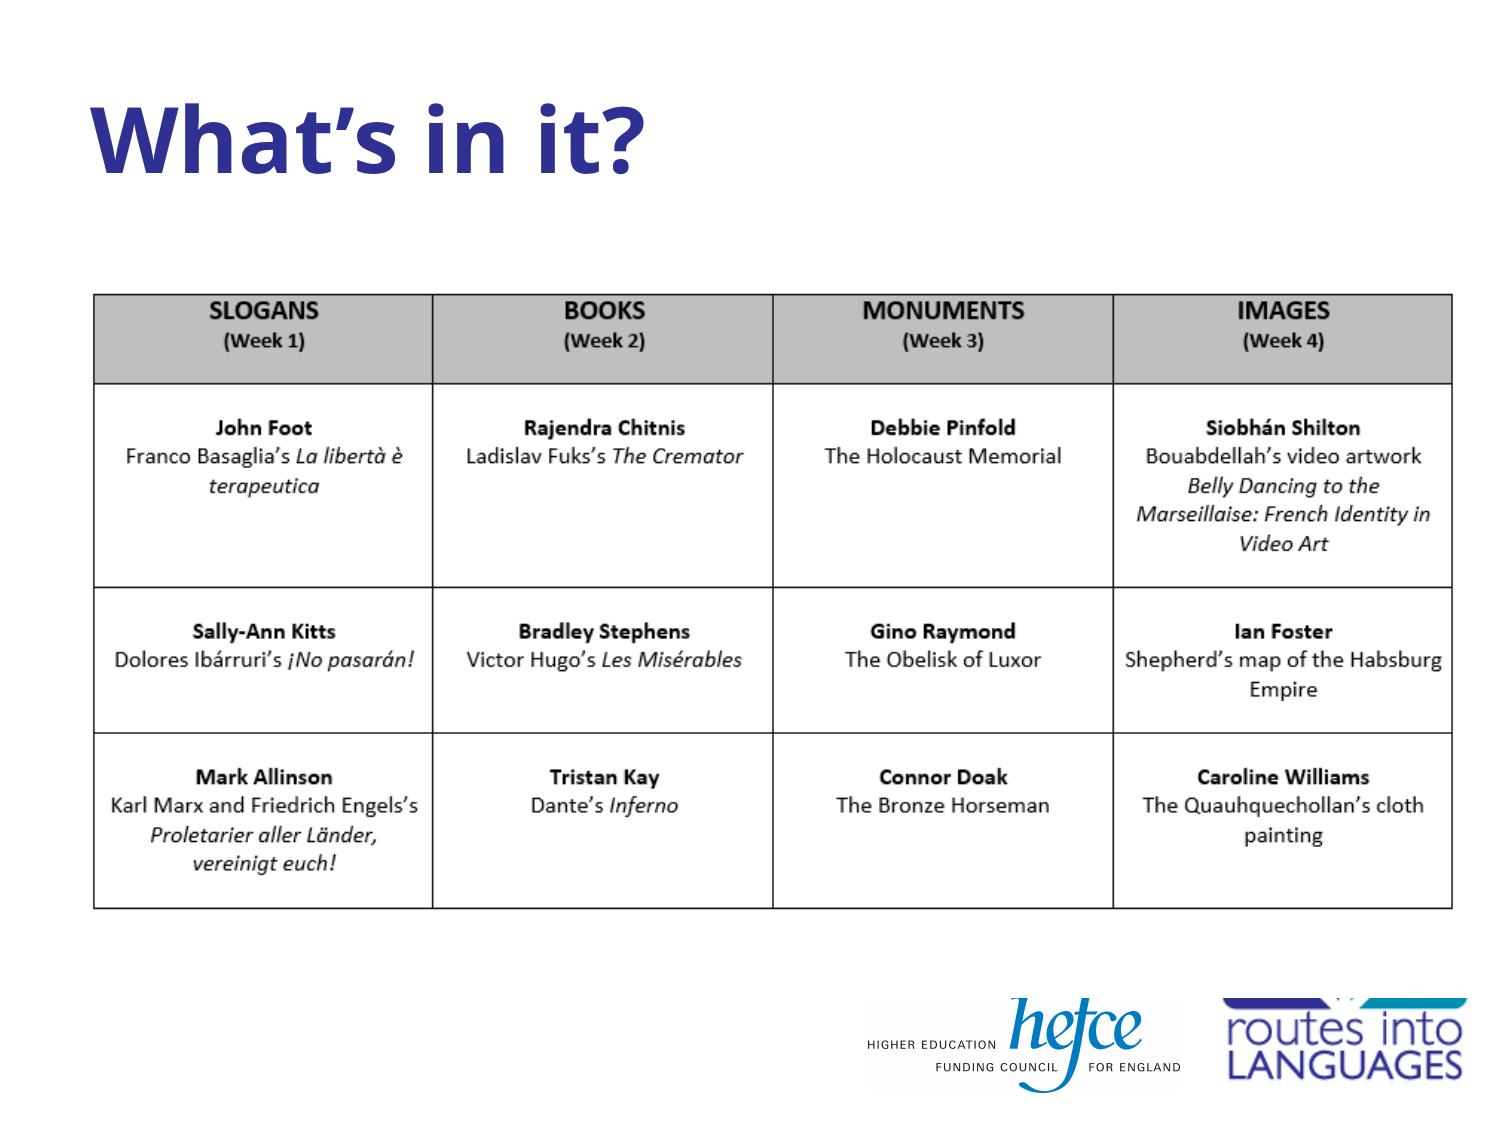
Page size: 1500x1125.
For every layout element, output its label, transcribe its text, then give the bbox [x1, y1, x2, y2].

picture [0, 252, 1500, 1093]
title What’s in it? [75, 42, 1425, 231]
